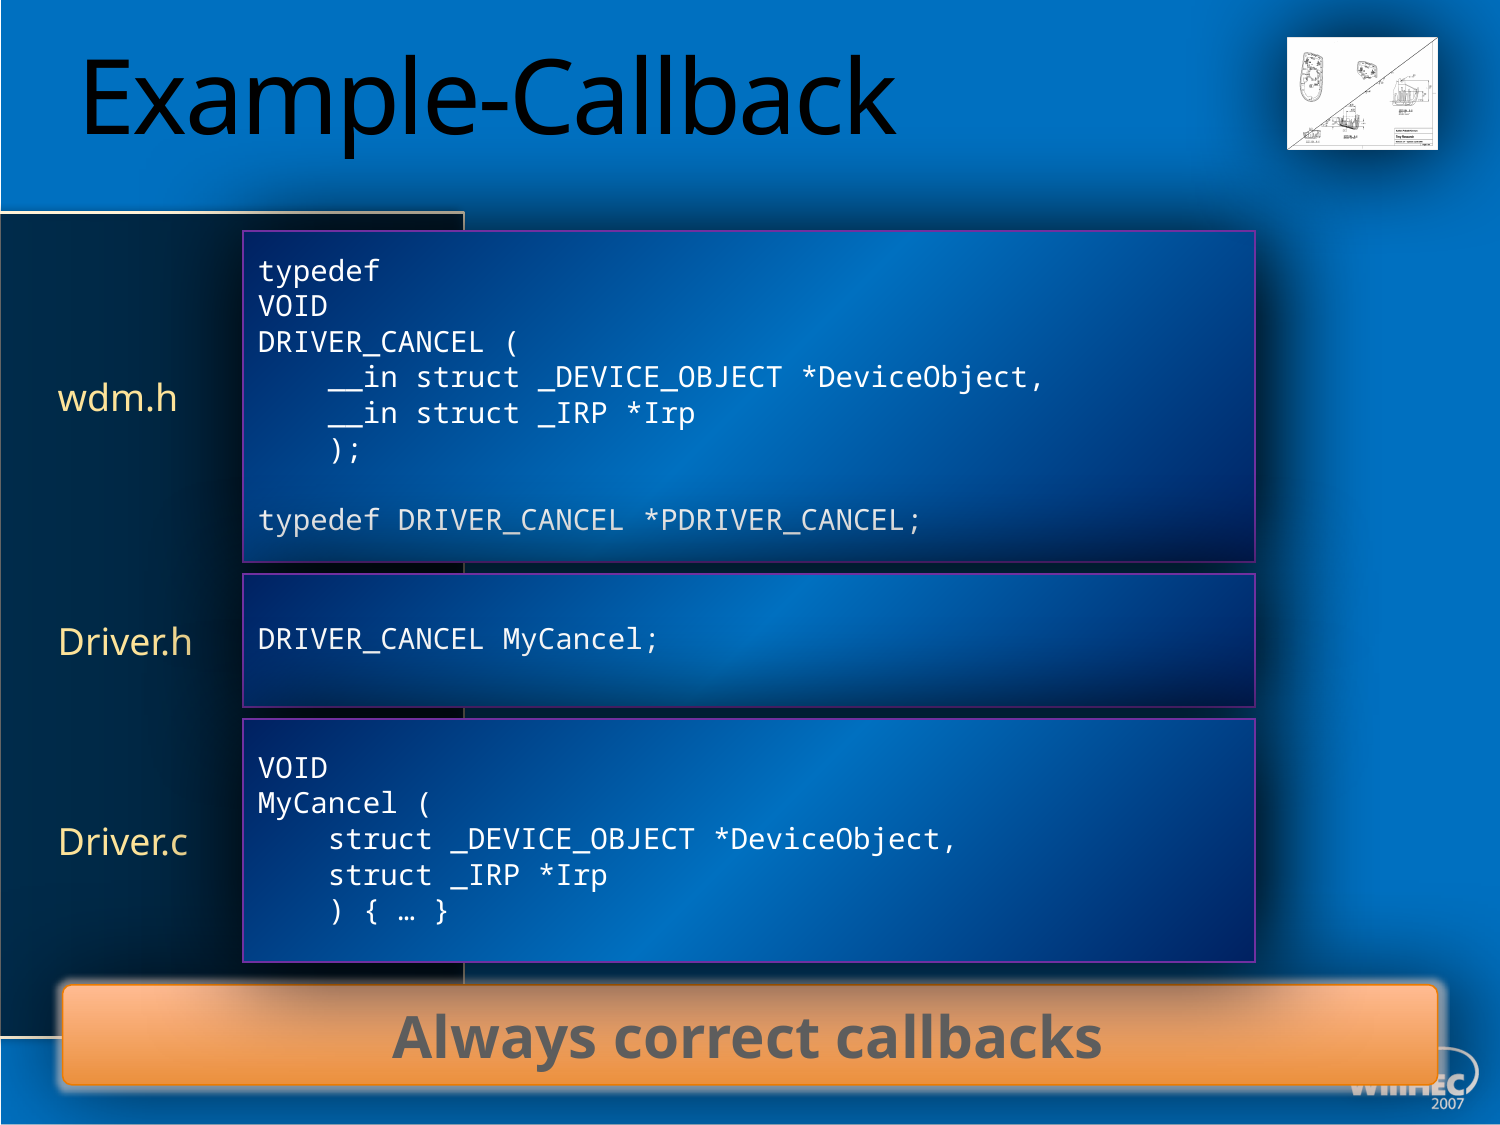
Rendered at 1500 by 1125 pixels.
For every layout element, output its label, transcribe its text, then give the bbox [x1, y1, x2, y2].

text_box typedef VOID DRIVER_CANCEL ( __in struct _DEVICE_OBJECT *DeviceObject, __in struct _IRP *Irp ); typedef DRIVER_CANCEL *PDRIVER_CANCEL; [243, 231, 1256, 503]
text_box Driver.c [42, 810, 162, 871]
text_box [61, 983, 1439, 1086]
text_box VOID MyCancel ( struct _DEVICE_OBJECT *DeviceObject, struct _IRP *Irp ) { … } [243, 718, 1256, 963]
title Example-Callback [62, 37, 1213, 152]
text_box [0, 212, 176, 973]
text_box DRIVER_CANCEL MyCancel; [243, 573, 1256, 647]
picture [0, 0, 1500, 1125]
text_box wdm.h [42, 366, 481, 427]
text_box Always correct callbacks [341, 992, 1155, 1078]
text_box Driver.h [42, 610, 165, 671]
